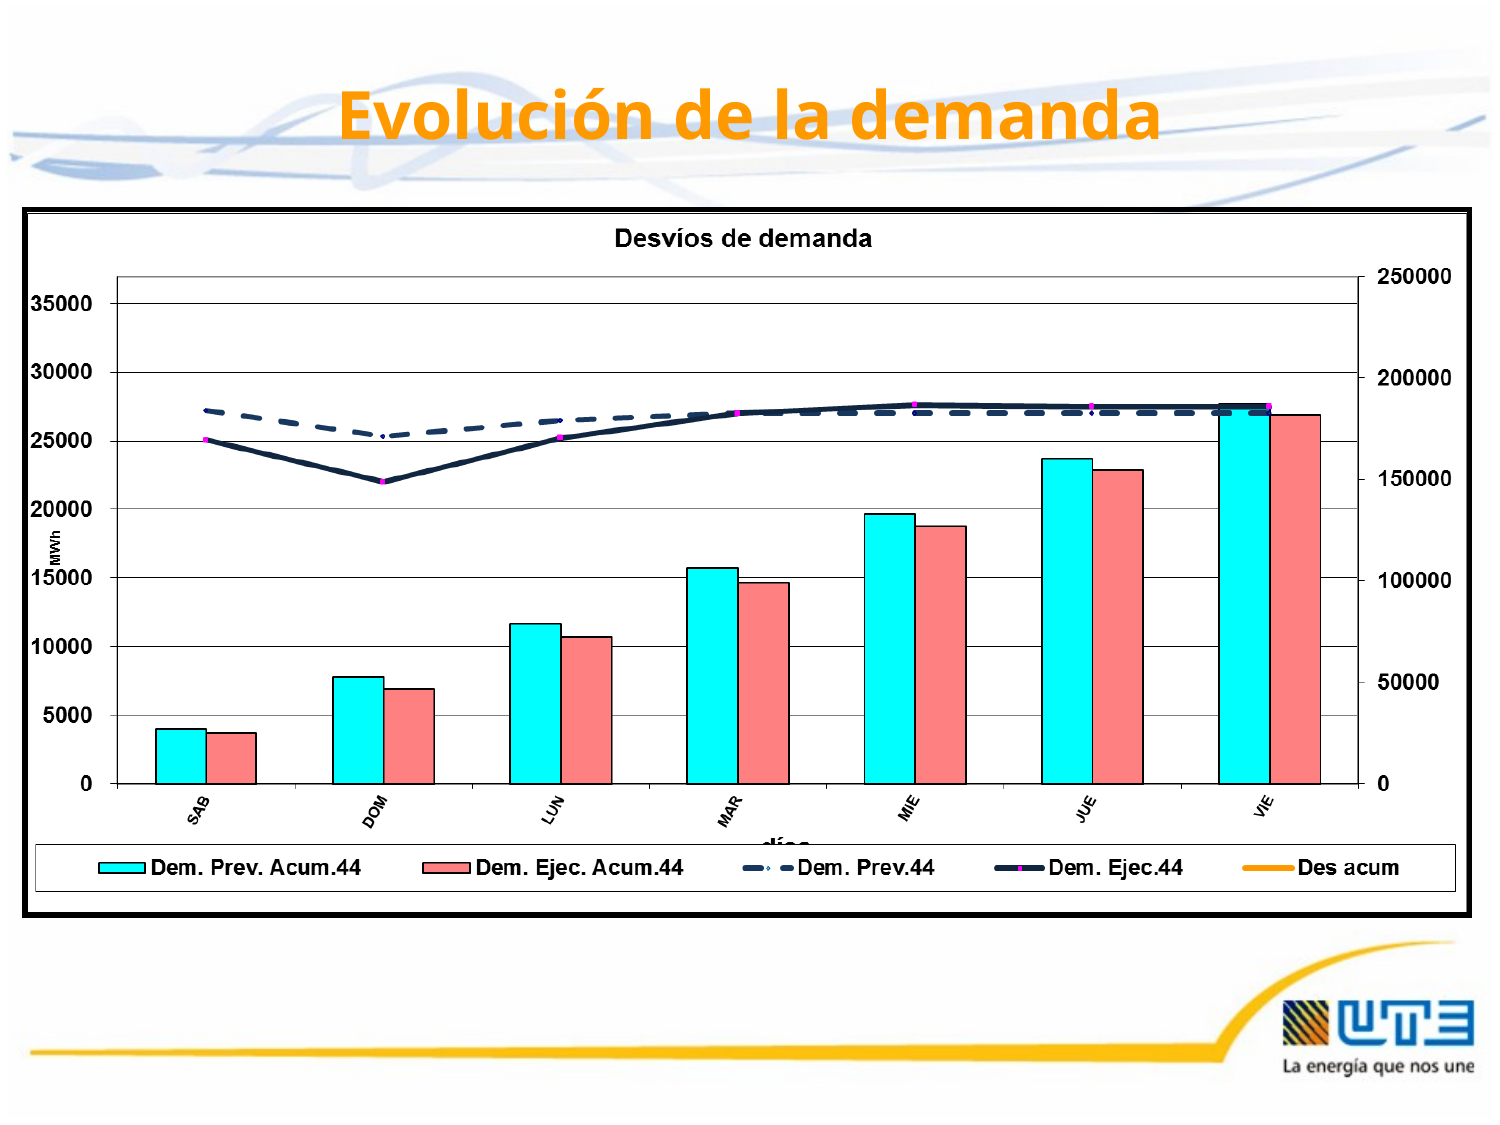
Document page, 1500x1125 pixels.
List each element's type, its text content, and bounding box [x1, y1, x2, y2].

picture [7, 6, 1493, 1118]
title Evolución de la demanda [112, 62, 1388, 163]
